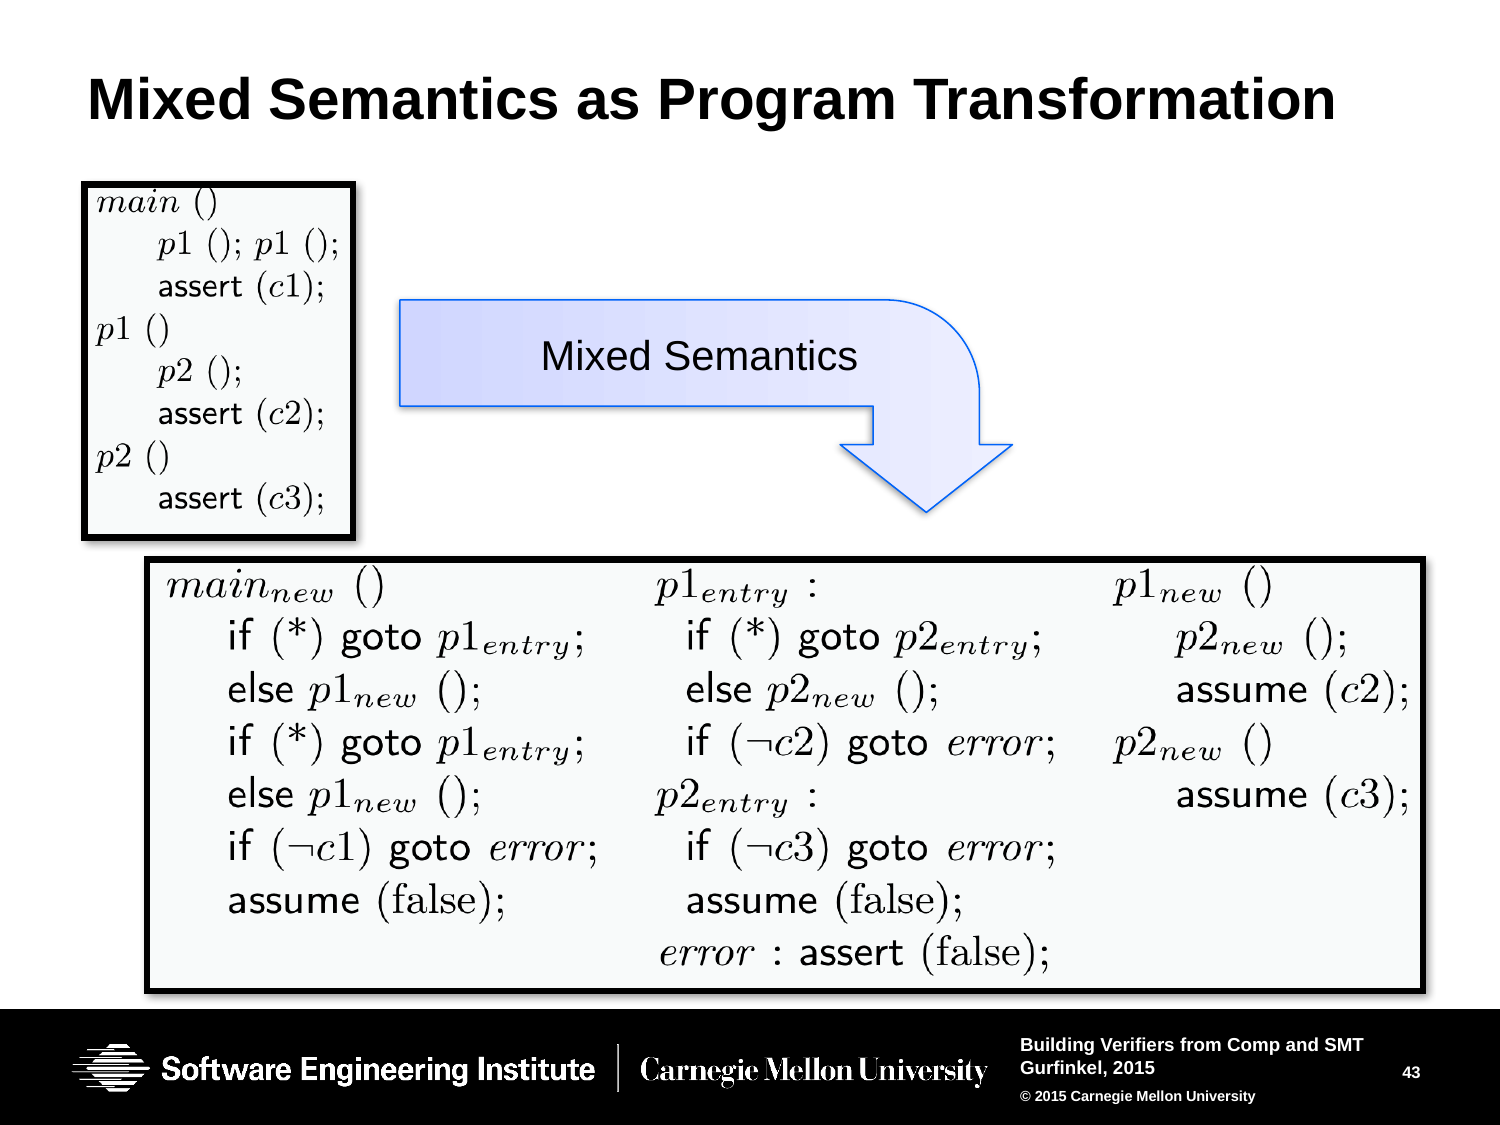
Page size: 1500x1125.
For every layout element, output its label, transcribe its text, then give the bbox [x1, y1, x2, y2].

title Mixed Semantics as Program Transformation [87, 69, 1426, 133]
picture [87, 187, 351, 535]
picture [71, 1044, 988, 1092]
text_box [399, 299, 1013, 513]
picture [149, 562, 1421, 989]
